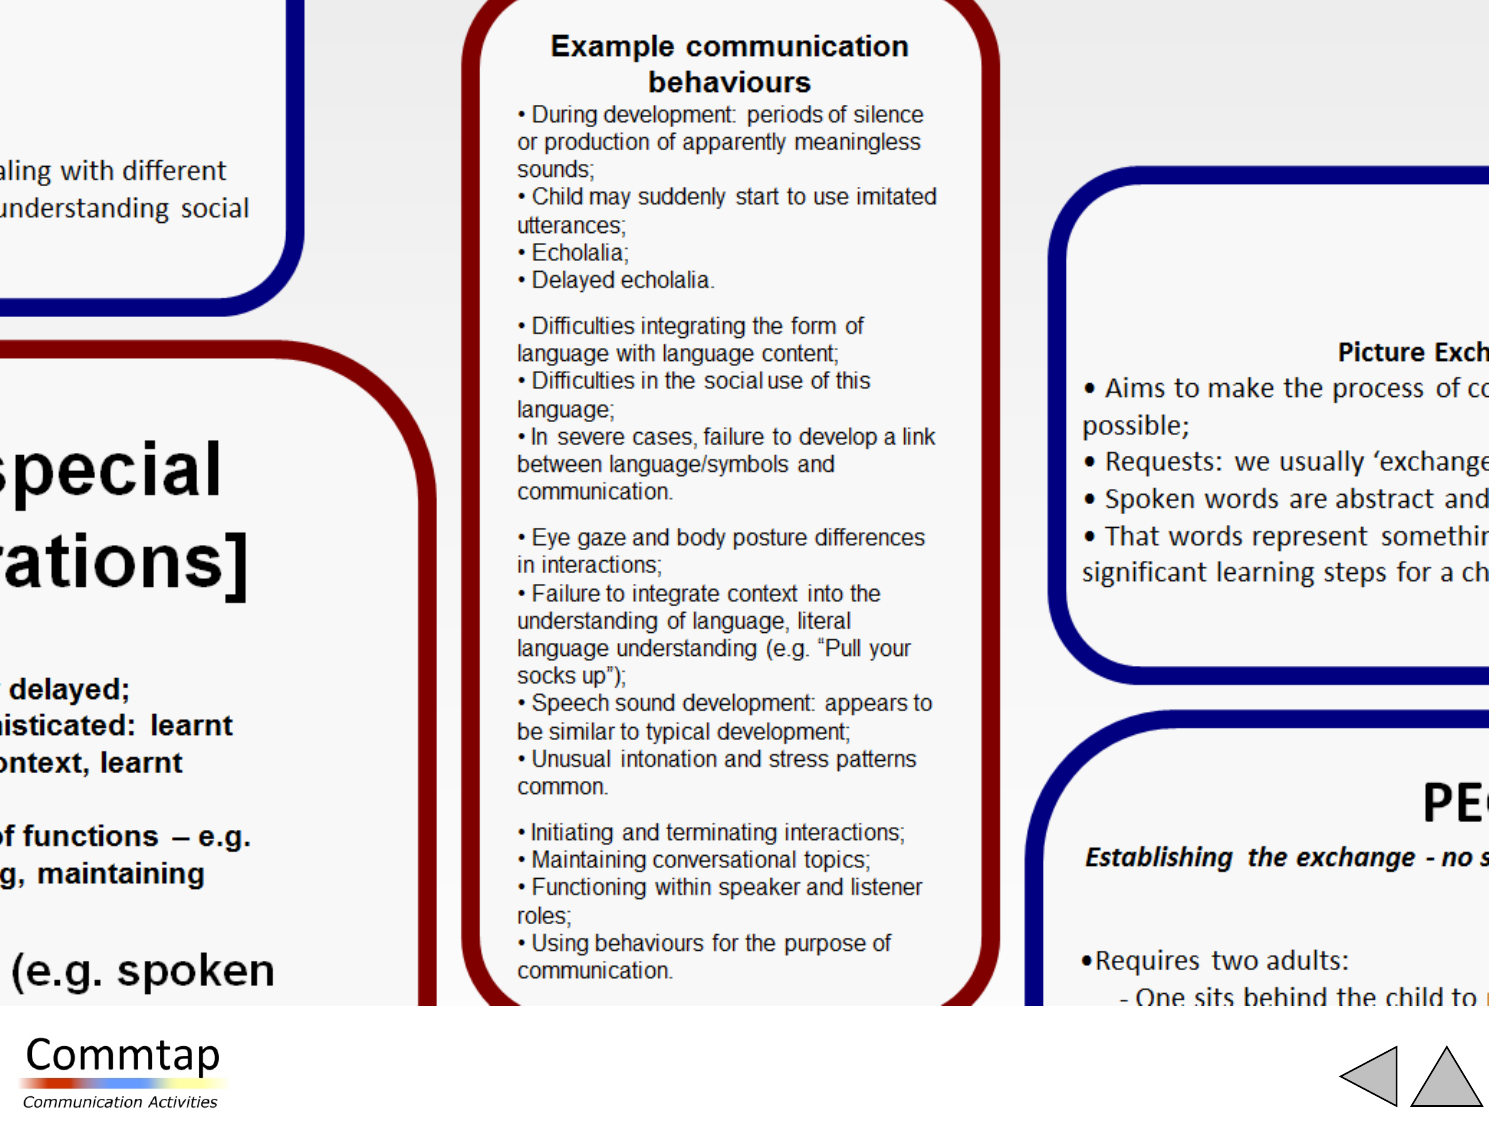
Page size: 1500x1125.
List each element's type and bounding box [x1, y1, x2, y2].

picture [17, 1034, 231, 1111]
picture [0, 0, 1489, 1006]
